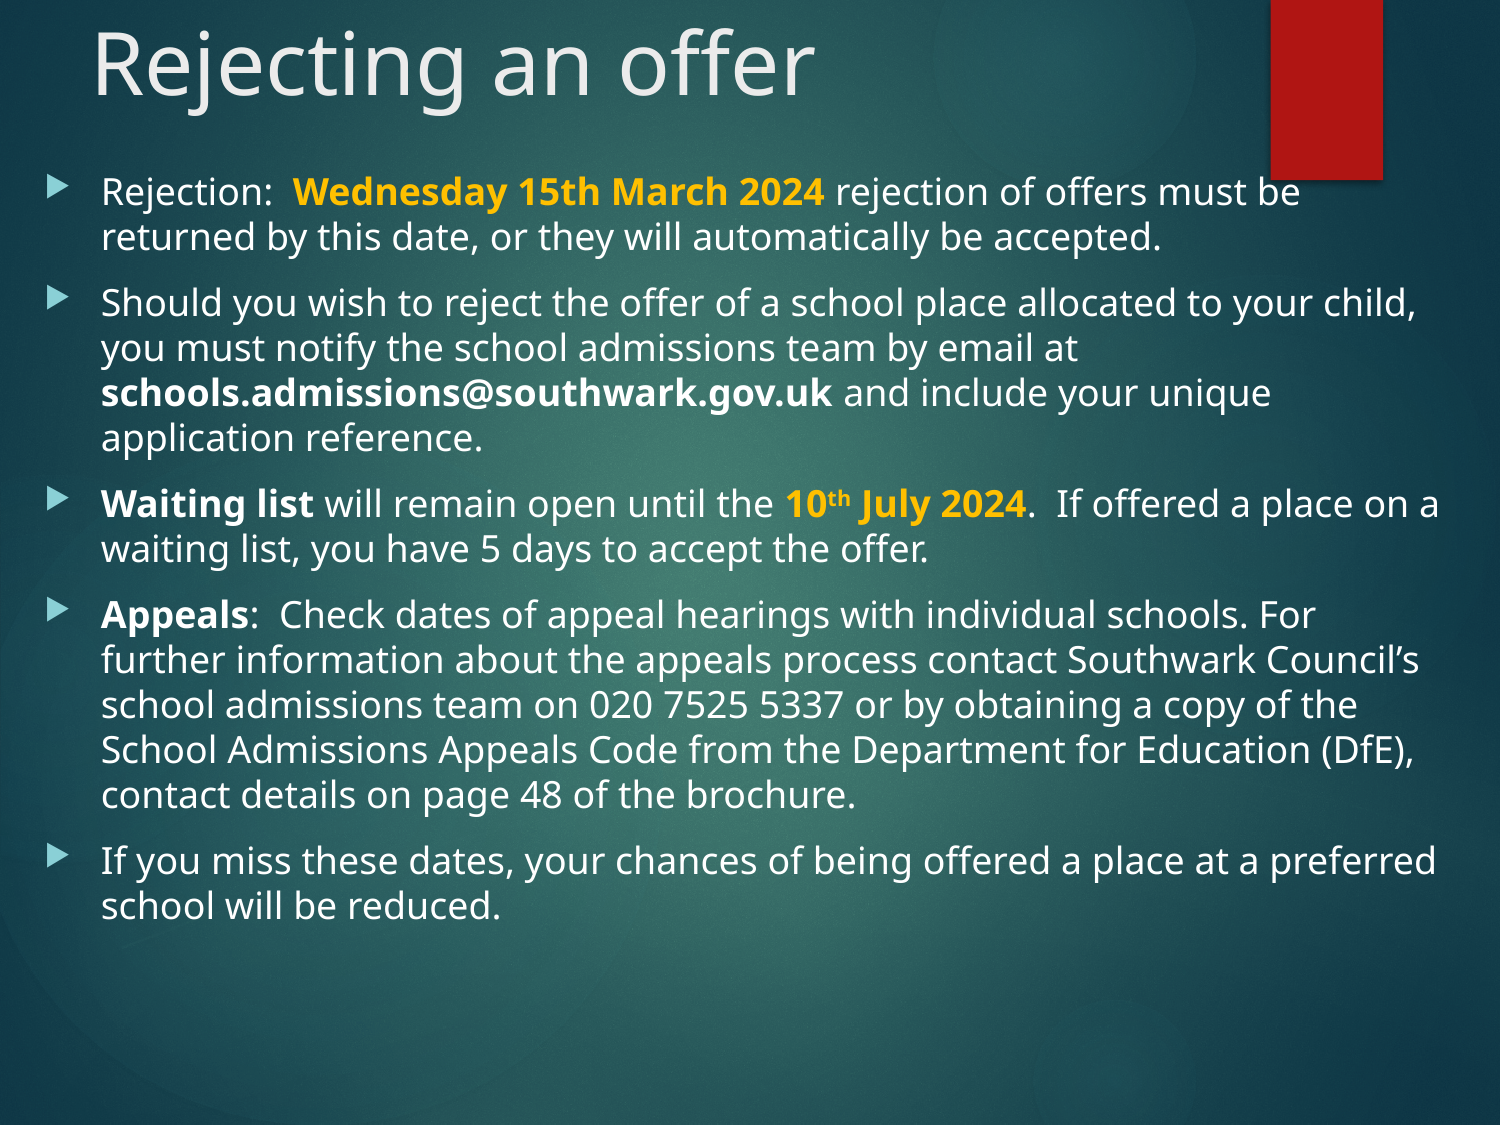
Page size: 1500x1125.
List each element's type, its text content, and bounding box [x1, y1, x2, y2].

list Rejection: Wednesday 15th March 2024 rejection of offers must be returned by this date, or they will automatically be accepted. Should you wish to reject the offer of a school place allocated to your child, you must notify the school admissions team by email at schools.admissions@southwark.gov.uk and include your unique application reference. Waiting list will remain open until the 10th July 2024. If offered a place on a waiting list, you have 5 days to accept the offer. Appeals: Check dates of appeal hearings with individual schools. For further information about the appeals process contact Southwark Council’s school admissions team on 020 7525 5337 or by obtaining a copy of the School Admissions Appeals Code from the Department for Education (DfE), contact details on page 48 of the brochure. If you miss these dates, your chances of being offered a place at a preferred school will be reduced. [29, 160, 1459, 1024]
title Rejecting an offer [75, 0, 1425, 160]
